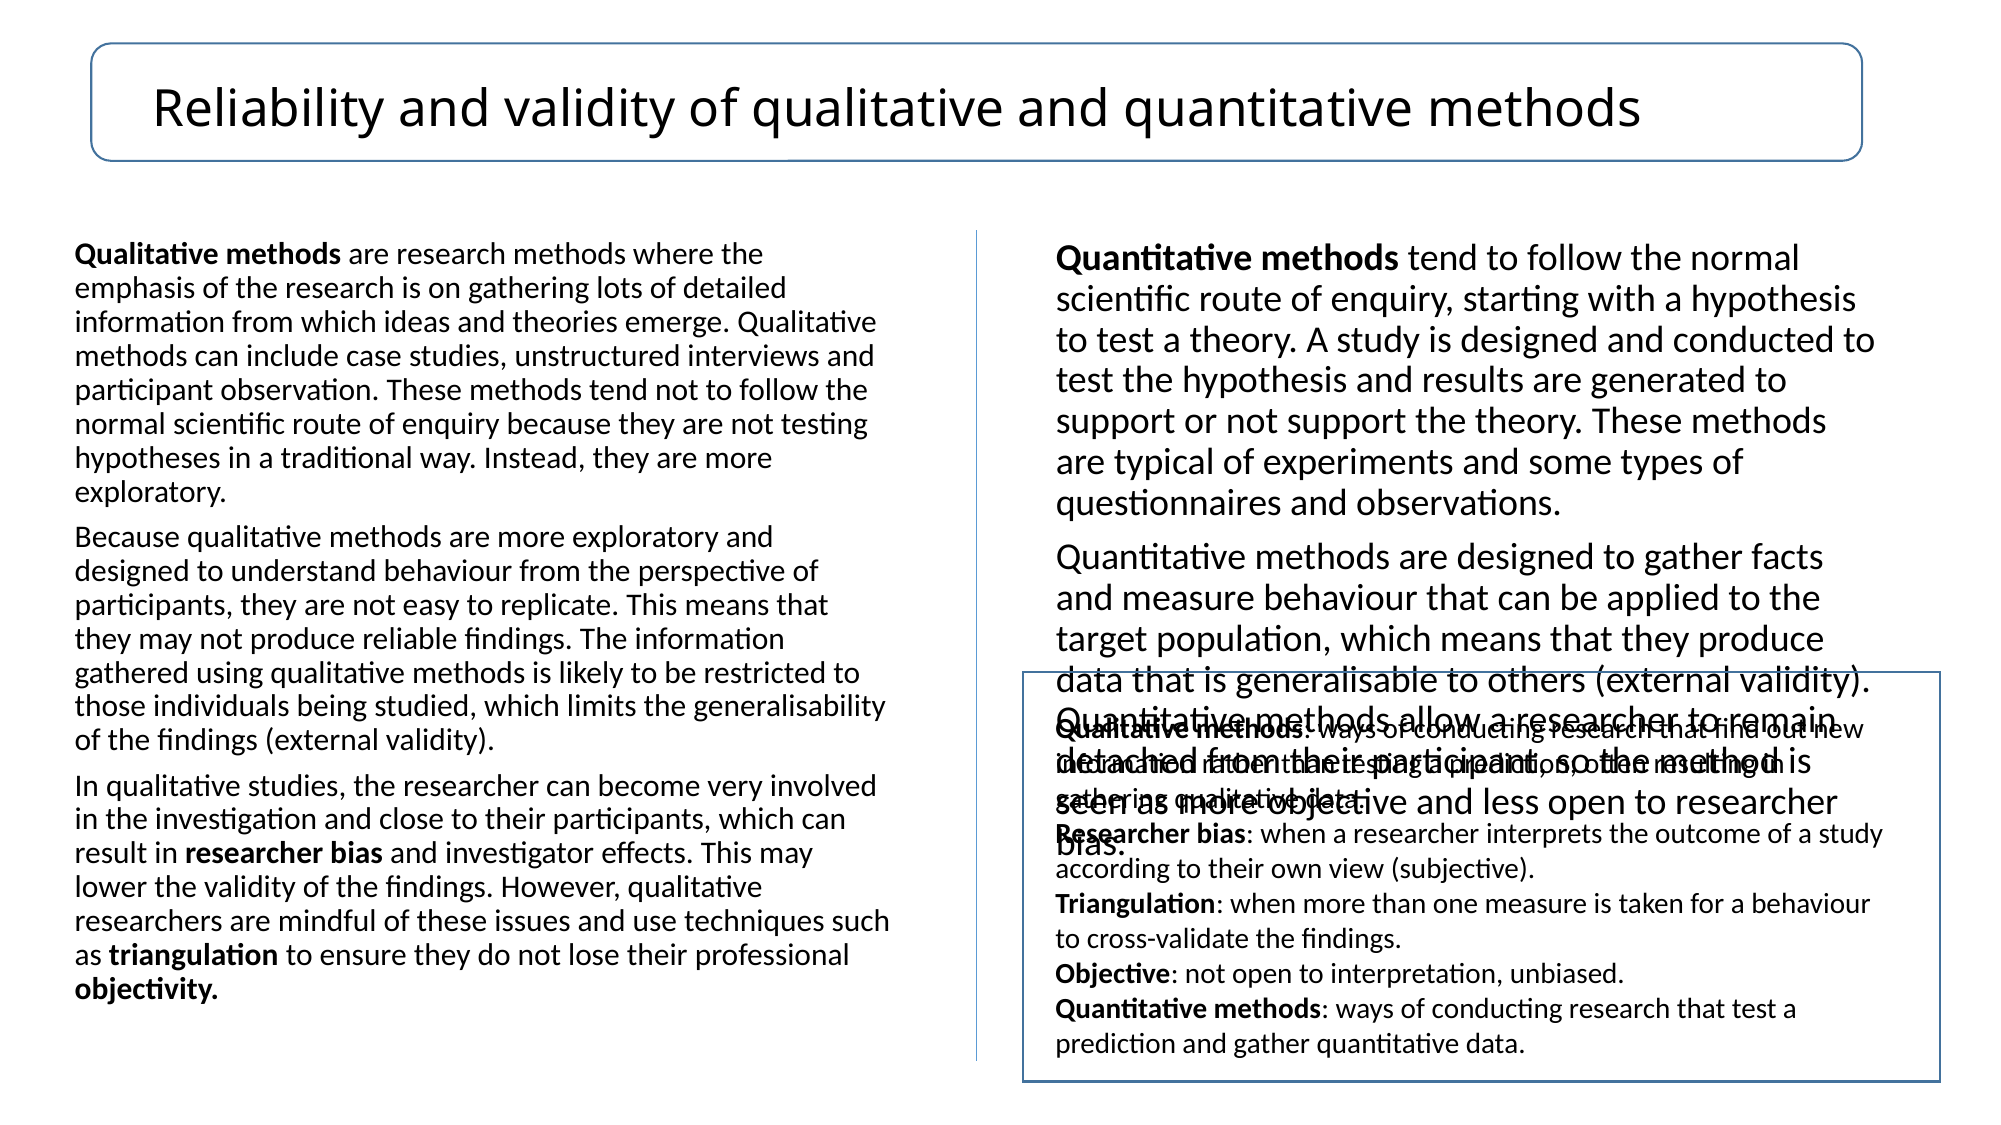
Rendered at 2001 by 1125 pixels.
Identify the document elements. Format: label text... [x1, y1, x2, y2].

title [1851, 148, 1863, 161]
list Quantitative methods tend to follow the normal scientific route of enquiry, starting with a hypothesis to test a theory. A study is designed and conducted to test the hypothesis and results are generated to support or not support the theory. These methods are typical of experiments and some types of questionnaires and observations. Quantitative methods are designed to gather facts and measure behaviour that can be applied to the target population, which means that they produce data that is generalisable to others (external validity). Quantitative methods allow a researcher to remain detached from their participant, so the method is seen as more objective and less open to researcher bias. [1040, 230, 1892, 671]
text_box [1022, 671, 1941, 1083]
text_box Qualitative methods: ways of conducting research that find out new information rather than testing a prediction; often resulting in gathering qualitative data. Researcher bias: when a researcher interprets the outcome of a study according to their own view (subjective). Triangulation: when more than one measure is taken for a behaviour to cross-validate the findings. Objective: not open to interpretation, unbiased. Quantitative methods: ways of conducting research that test a prediction and gather quantitative data. [1040, 702, 1907, 1067]
text_box [90, 42, 1864, 162]
list Qualitative methods are research methods where the emphasis of the research is on gathering lots of detailed information from which ideas and theories emerge. Qualitative methods can include case studies, unstructured interviews and participant observation. These methods tend not to follow the normal scientific route of enquiry because they are not testing hypotheses in a traditional way. Instead, they are more exploratory. Because qualitative methods are more exploratory and designed to understand behaviour from the perspective of participants, they are not easy to replicate. This means that they may not produce reliable findings. The information gathered using qualitative methods is likely to be restricted to those individuals being studied, which limits the generalisability of the findings (external validity). In qualitative studies, the researcher can become very involved in the investigation and close to their participants, which can result in researcher bias and investigator effects. This may lower the validity of the findings. However, qualitative researchers are mindful of these issues and use techniques such as triangulation to ensure they do not lose their professional objectivity. [59, 230, 906, 1016]
